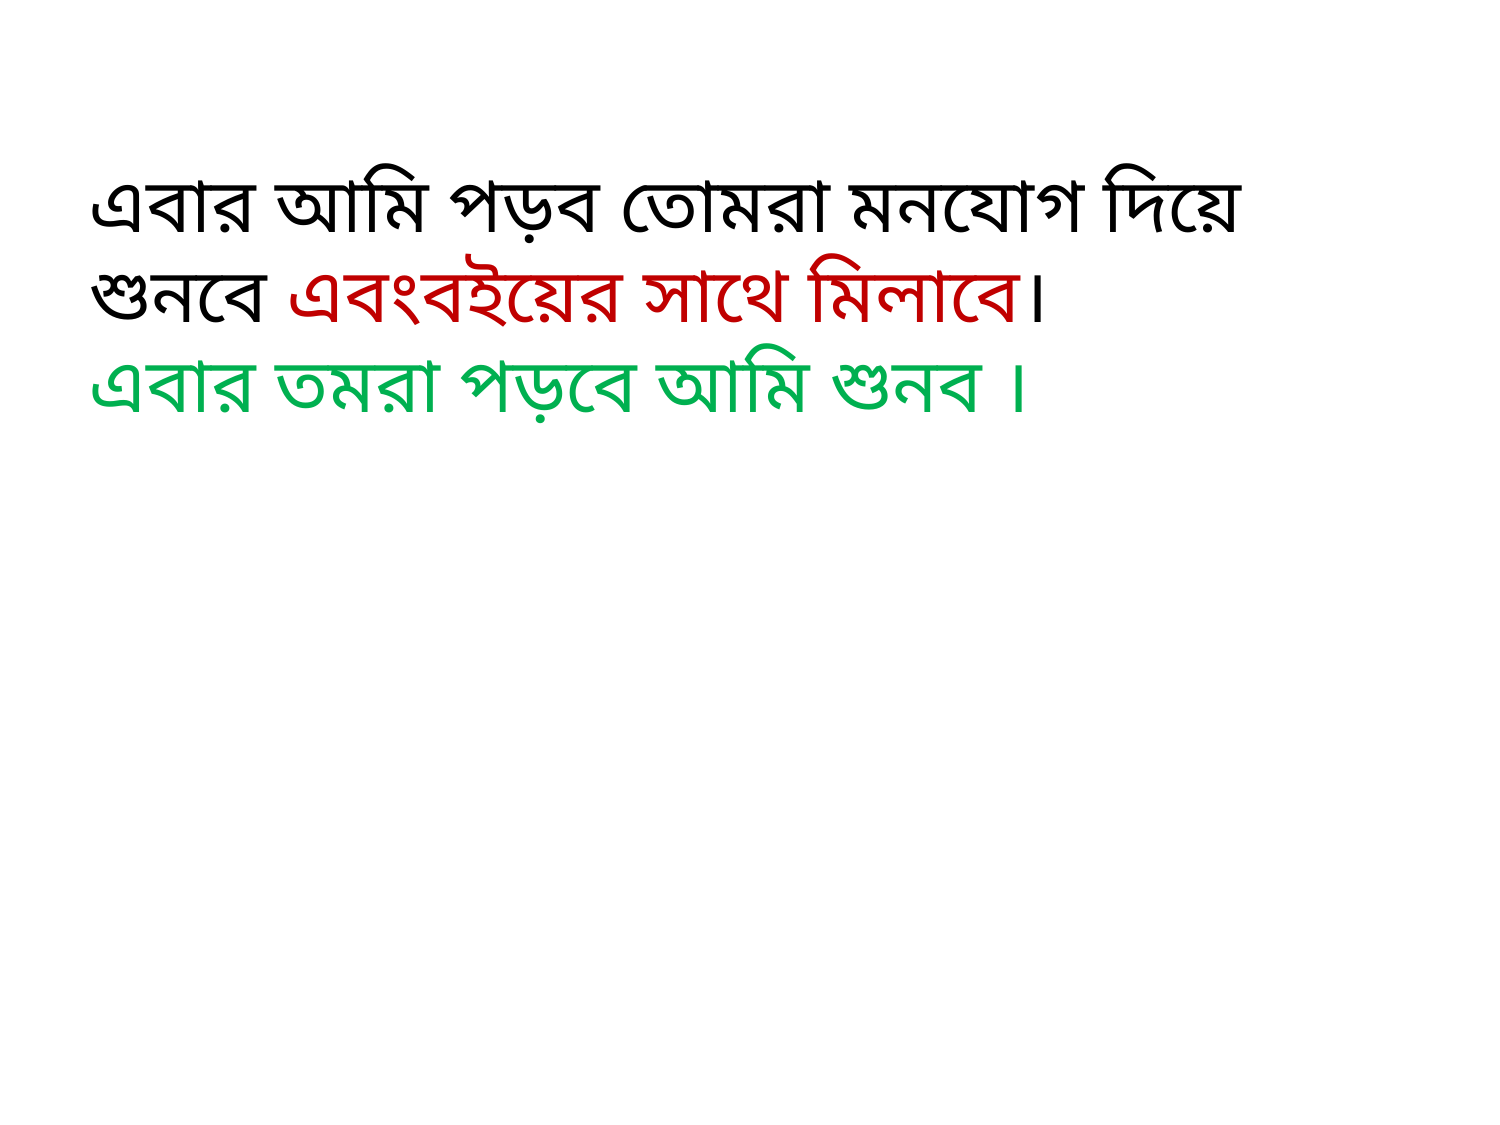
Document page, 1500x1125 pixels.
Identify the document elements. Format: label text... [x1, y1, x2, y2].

text_box এবার আমি পড়ব তোমরা মনযোগ দিয়ে শুনবে এবংবইয়ের সাথে মিলাবে। এবার তমরা পড়বে আমি শুনব । [75, 149, 1388, 435]
